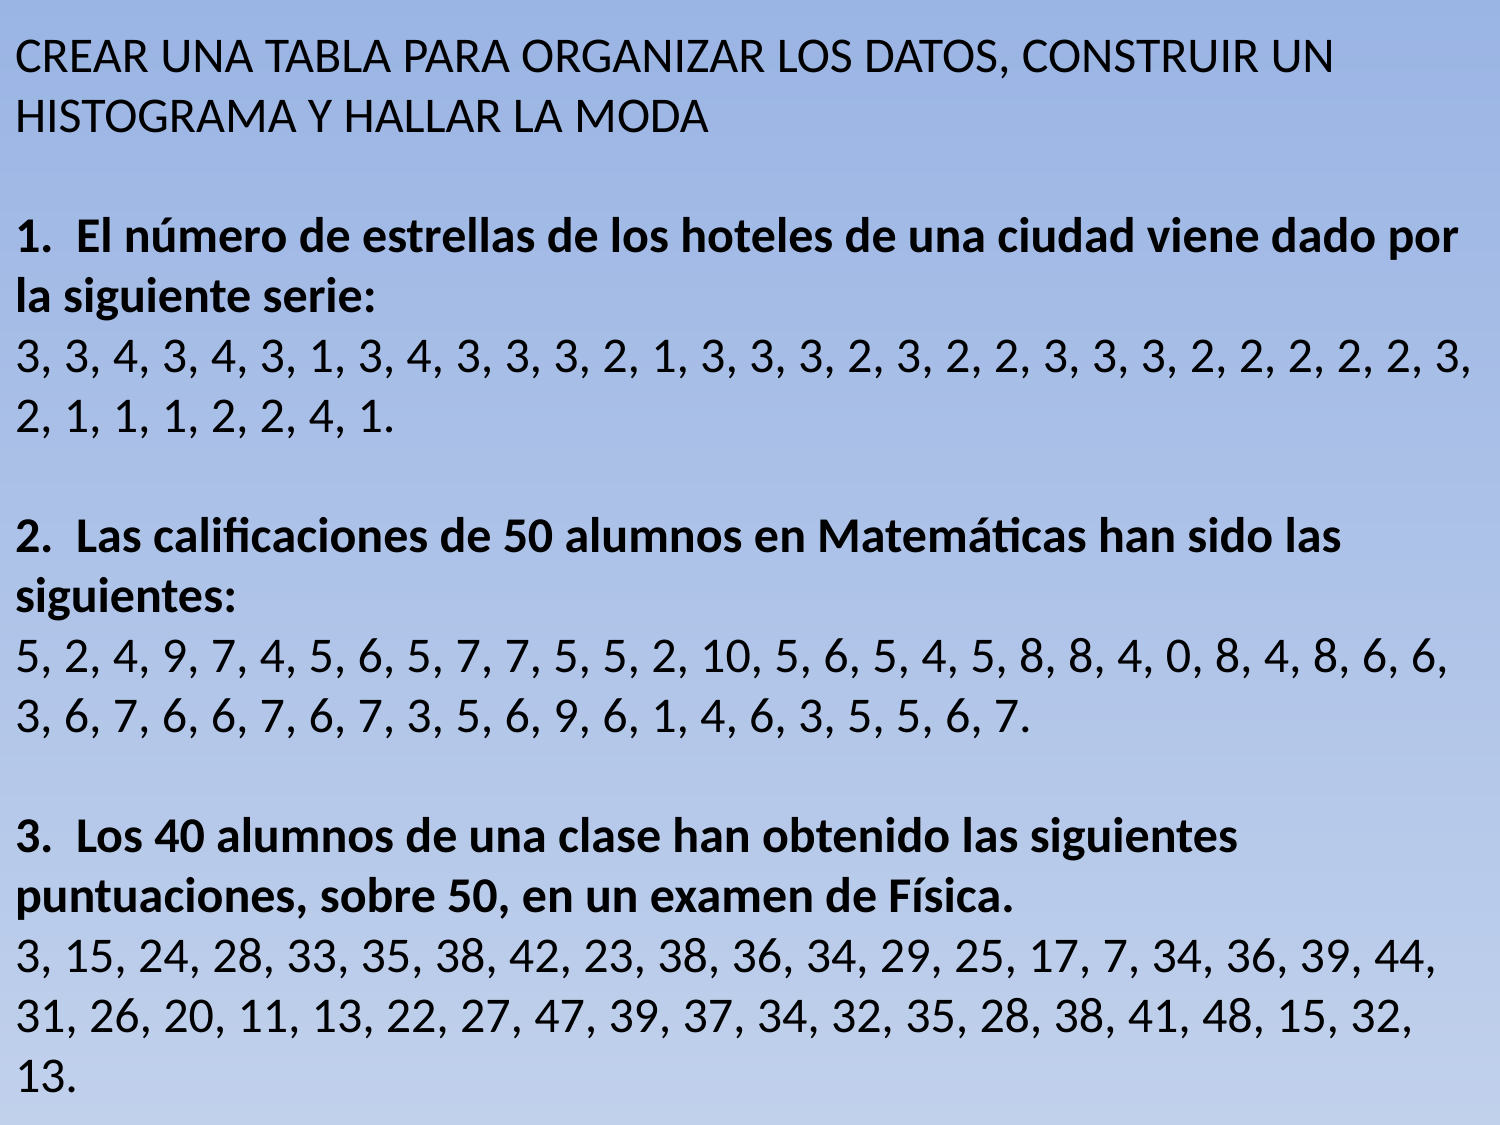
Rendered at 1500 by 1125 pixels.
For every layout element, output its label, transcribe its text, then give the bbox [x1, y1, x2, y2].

title CREAR UNA TABLA PARA ORGANIZAR LOS DATOS, CONSTRUIR UN HISTOGRAMA Y HALLAR LA MODA 1. El número de estrellas de los hoteles de una ciudad viene dado por la siguiente serie: 3, 3, 4, 3, 4, 3, 1, 3, 4, 3, 3, 3, 2, 1, 3, 3, 3, 2, 3, 2, 2, 3, 3, 3, 2, 2, 2, 2, 2, 3, 2, 1, 1, 1, 2, 2, 4, 1. 2. Las calificaciones de 50 alumnos en Matemáticas han sido las siguientes: 5, 2, 4, 9, 7, 4, 5, 6, 5, 7, 7, 5, 5, 2, 10, 5, 6, 5, 4, 5, 8, 8, 4, 0, 8, 4, 8, 6, 6, 3, 6, 7, 6, 6, 7, 6, 7, 3, 5, 6, 9, 6, 1, 4, 6, 3, 5, 5, 6, 7. 3. Los 40 alumnos de una clase han obtenido las siguientes puntuaciones, sobre 50, en un examen de Física. 3, 15, 24, 28, 33, 35, 38, 42, 23, 38, 36, 34, 29, 25, 17, 7, 34, 36, 39, 44, 31, 26, 20, 11, 13, 22, 27, 47, 39, 37, 34, 32, 35, 28, 38, 41, 48, 15, 32, 13. [0, 0, 1500, 1125]
